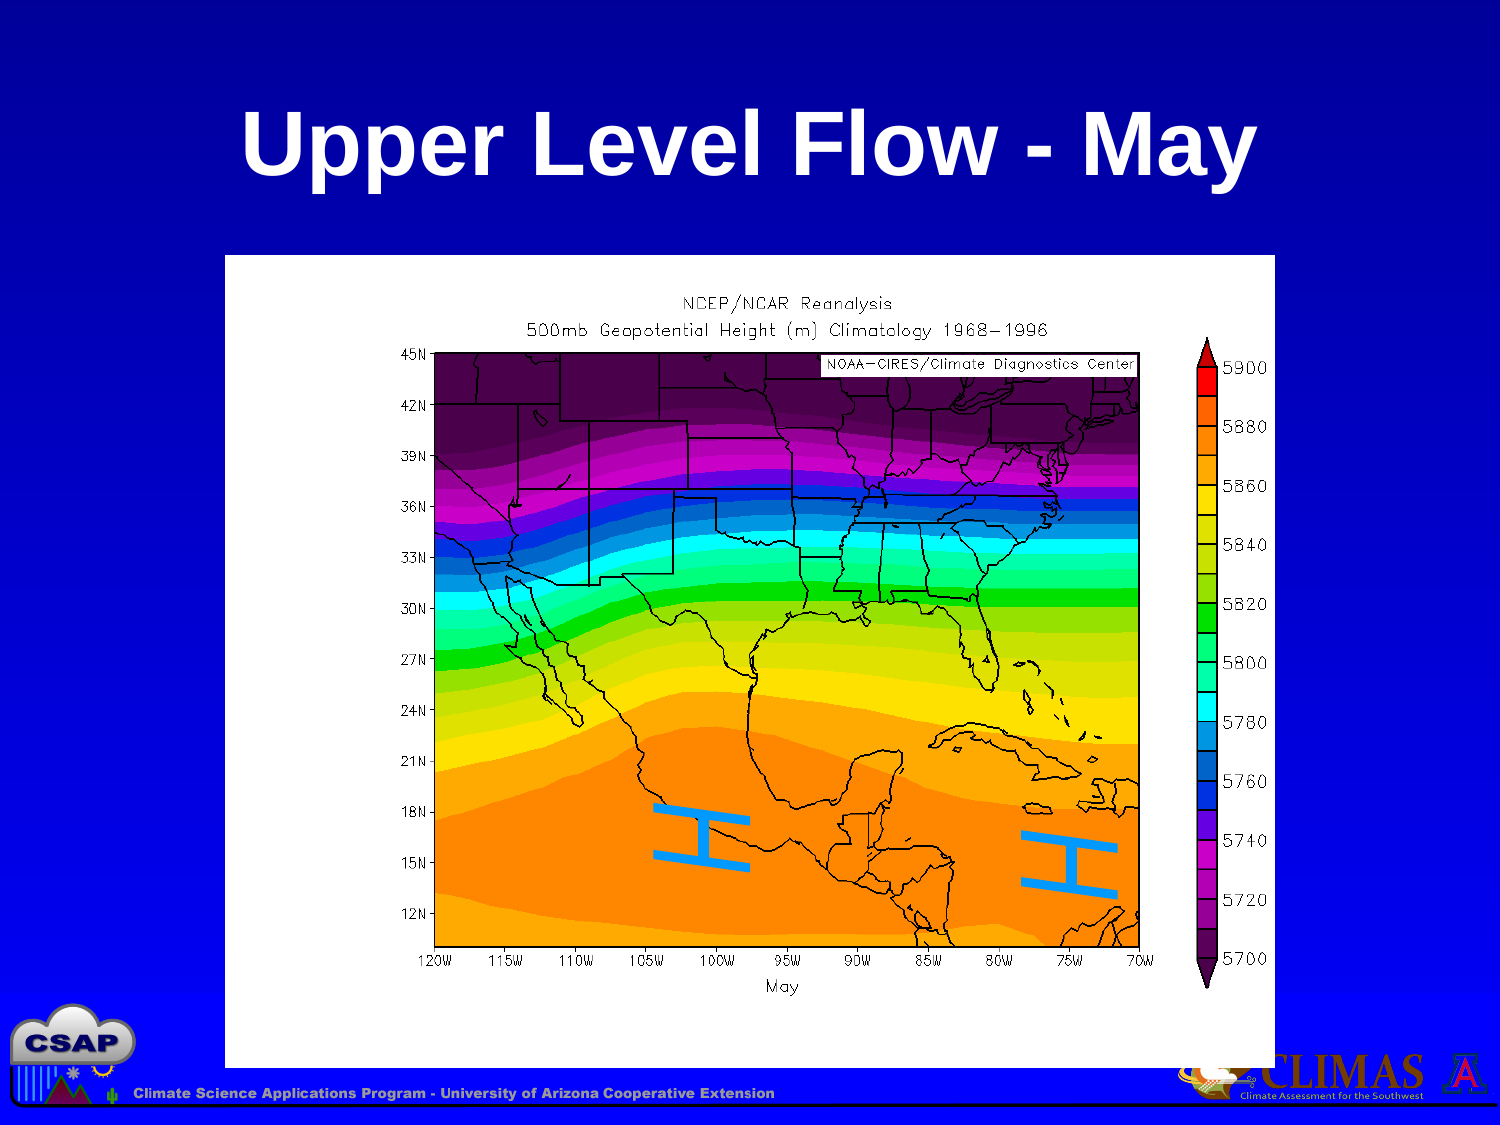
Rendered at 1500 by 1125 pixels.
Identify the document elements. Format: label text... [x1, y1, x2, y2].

picture [0, 254, 1500, 1123]
title Upper Level Flow - May [74, 44, 1426, 233]
